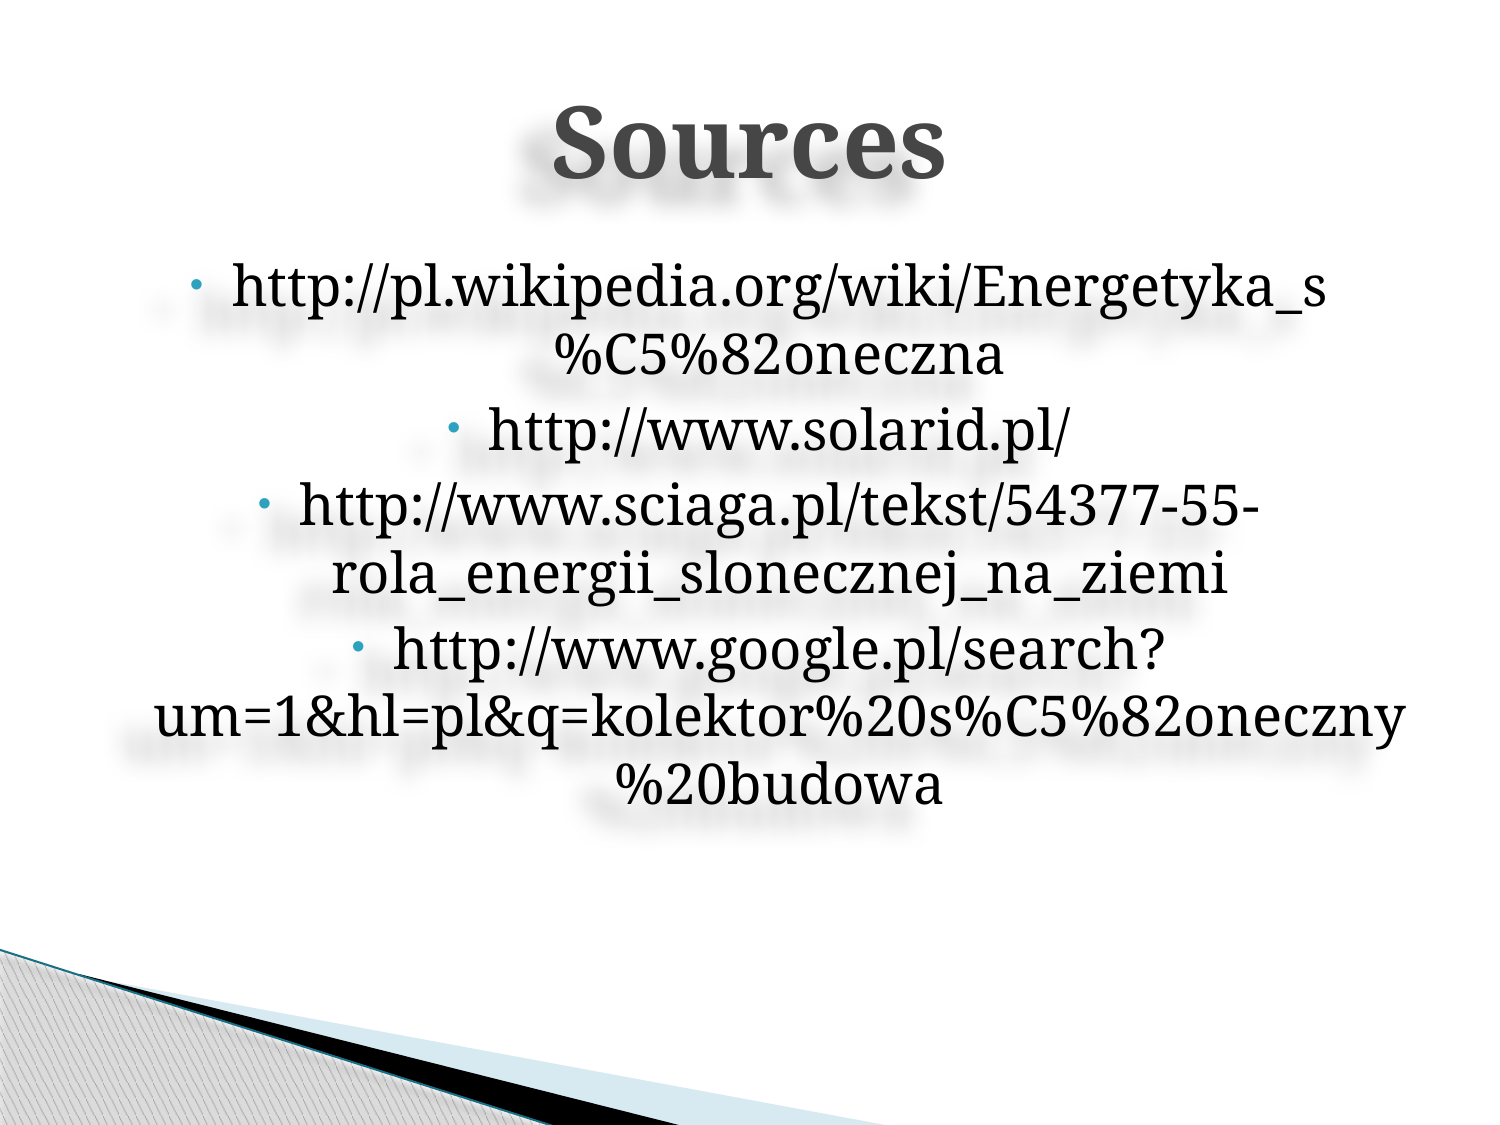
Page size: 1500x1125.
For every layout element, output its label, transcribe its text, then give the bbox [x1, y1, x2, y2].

list http://pl.wikipedia.org/wiki/Energetyka_s%C5%82oneczna http://www.solarid.pl/ http://www.sciaga.pl/tekst/54377-55-rola_energii_slonecznej_na_ziemi http://www.google.pl/search?um=1&hl=pl&q=kolektor%20s%C5%82oneczny%20budowa [75, 243, 1425, 986]
title Sources [75, 45, 1425, 233]
